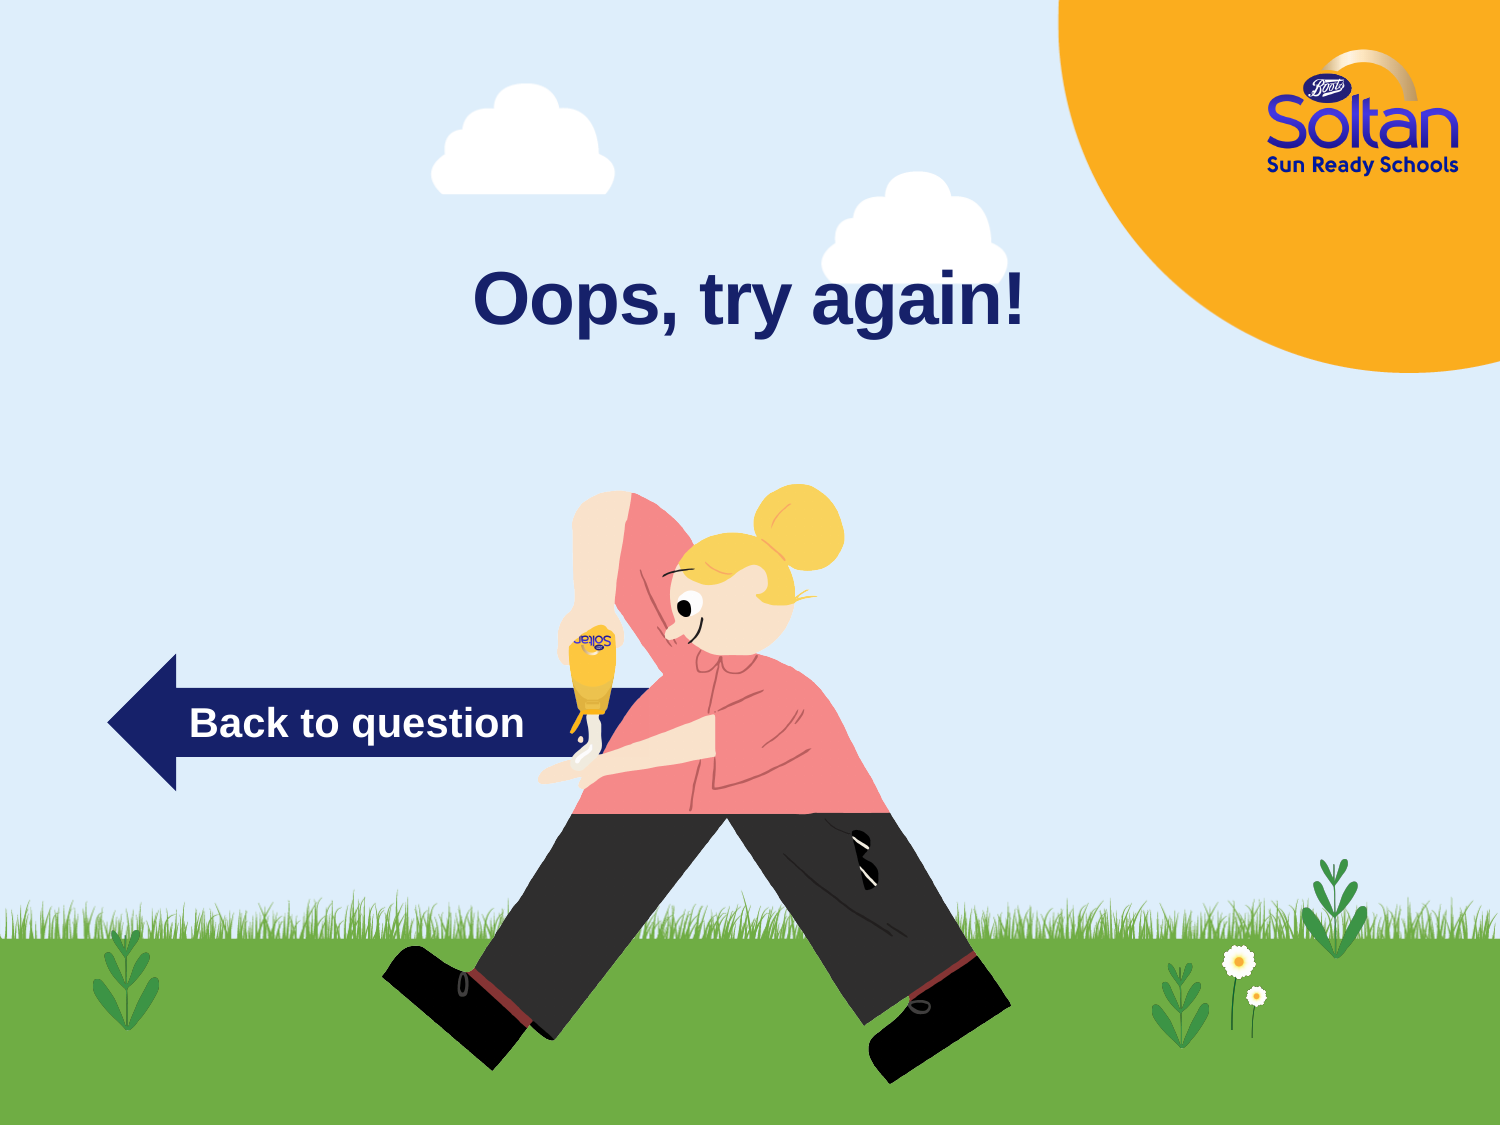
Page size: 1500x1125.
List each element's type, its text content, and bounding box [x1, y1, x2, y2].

text_box Oops, try again! [0, 242, 1500, 378]
picture [0, 0, 1500, 242]
picture [0, 378, 1500, 1125]
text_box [1152, 945, 1267, 1053]
text_box Back to question [107, 653, 377, 792]
